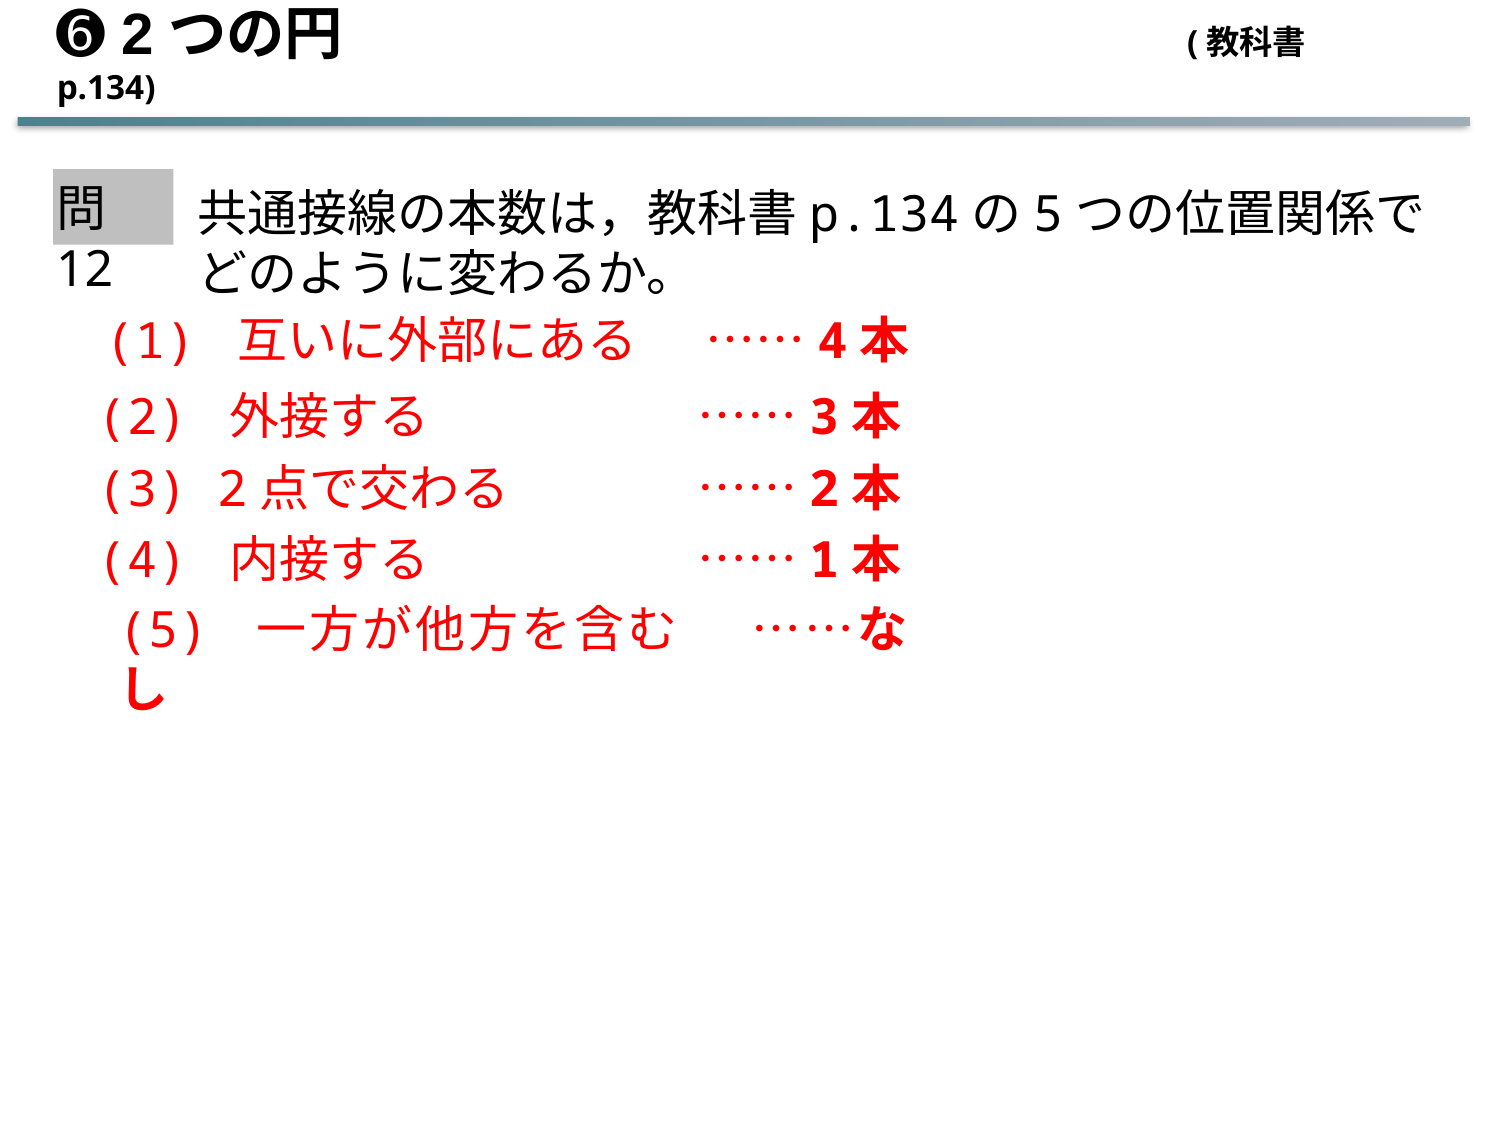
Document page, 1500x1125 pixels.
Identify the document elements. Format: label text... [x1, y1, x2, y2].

text_box (2) 外接する ……3本 [82, 376, 916, 449]
text_box (1) 互いに外部にある ……4本 [90, 301, 934, 376]
text_box 共通接線の本数は，教科書p.134の5つの位置関係でどのように変わるか。 [182, 173, 1471, 309]
text_box (5) 一方が他方を含む ……なし [104, 589, 922, 665]
text_box (4) 内接する ……1本 [82, 519, 917, 595]
text_box ➏ 2つの円 (教科書 p.134) [42, 13, 1436, 114]
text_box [41, 168, 186, 245]
text_box (3) 2点で交わる ……2本 [82, 449, 916, 519]
